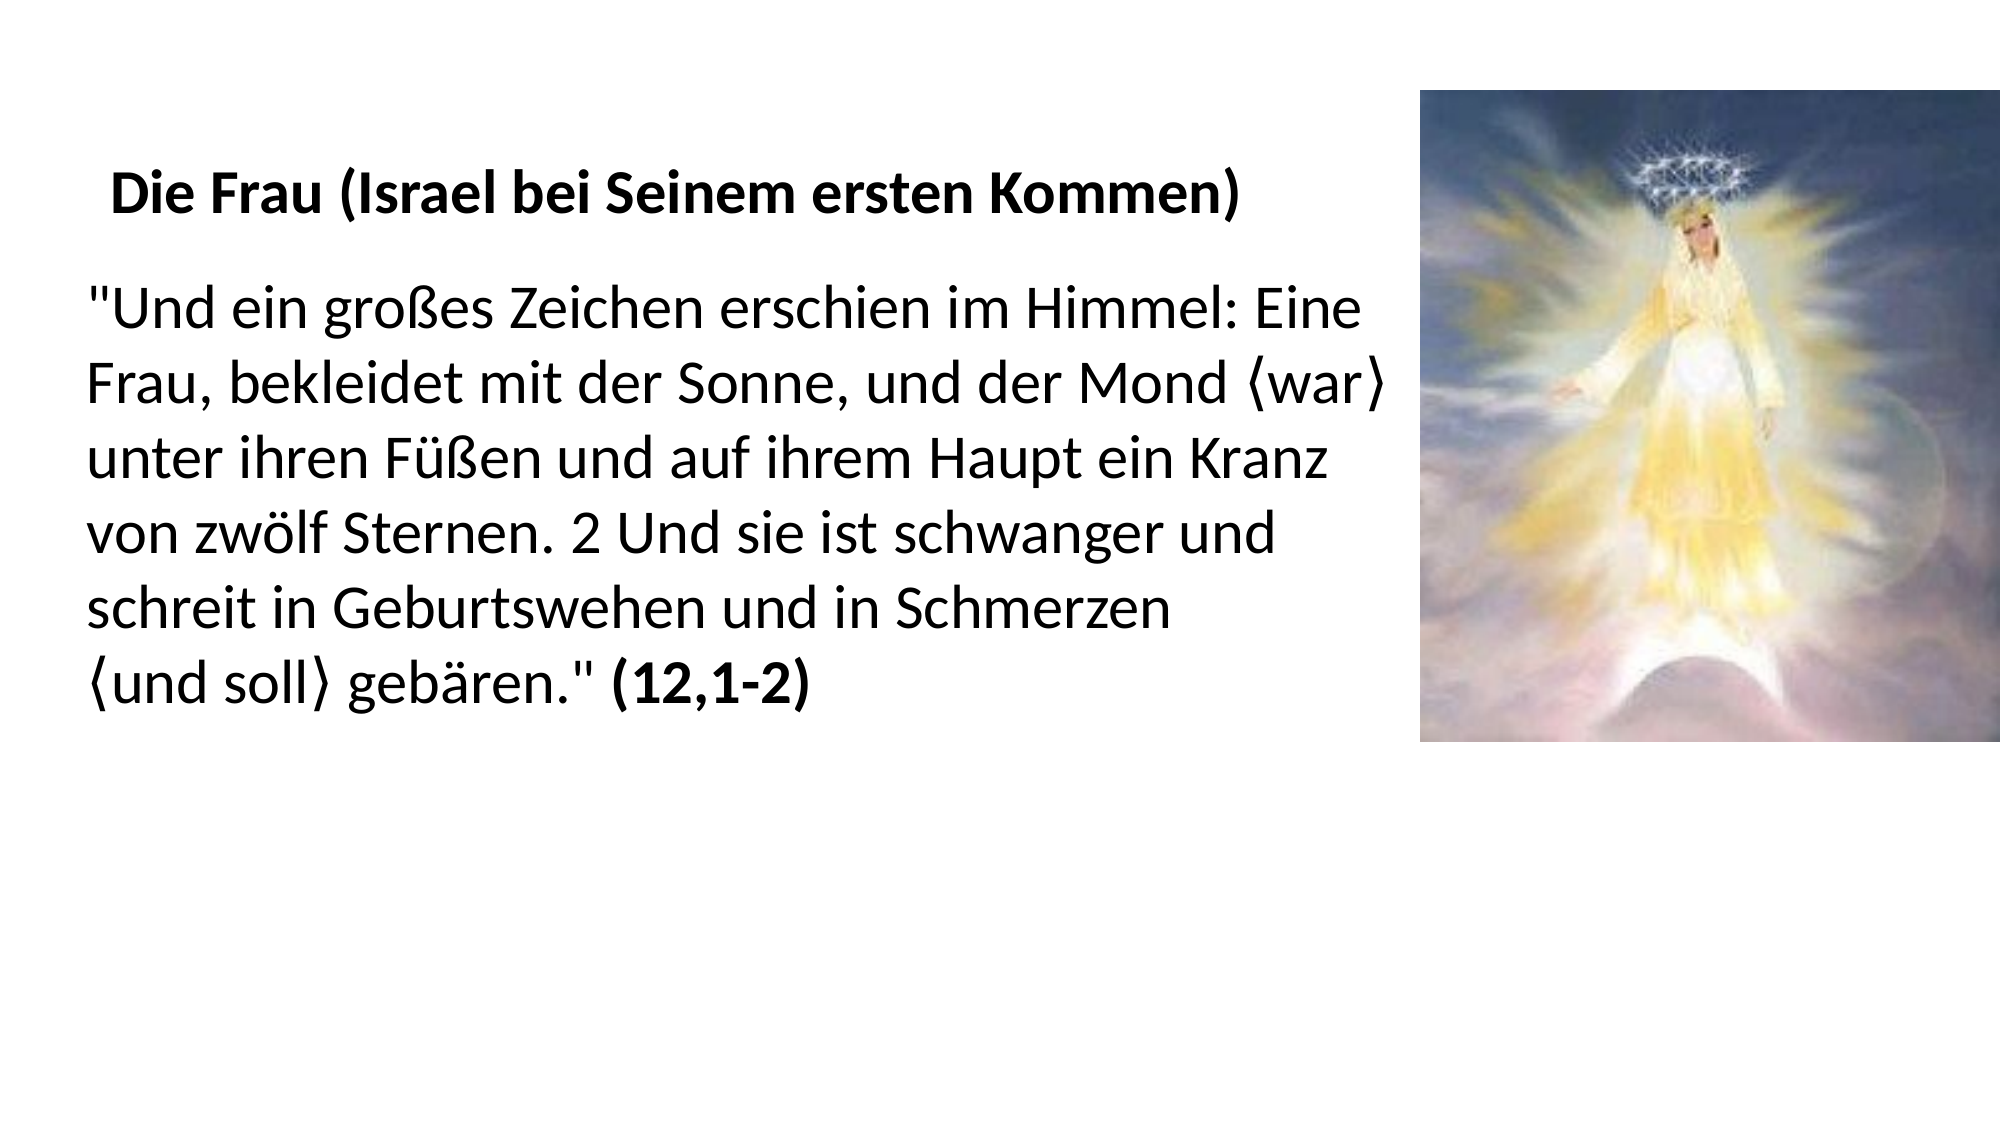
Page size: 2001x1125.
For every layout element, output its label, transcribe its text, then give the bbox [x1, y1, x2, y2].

picture [1420, 90, 2000, 742]
text_box Die Frau (Israel bei Seinem ersten Kommen) [95, 143, 1259, 233]
text_box "Und ein großes Zeichen erschien im Himmel: Eine Frau, bekleidet mit der Sonne, und der Mond ⟨war⟩ unter ihren Füßen und auf ihrem Haupt ein Kranz von zwölf Sternen. 2 Und sie ist schwanger und schreit in Geburtswehen und in Schmerzen ⟨und soll⟩ gebären." (12,1-2) [71, 259, 1419, 724]
